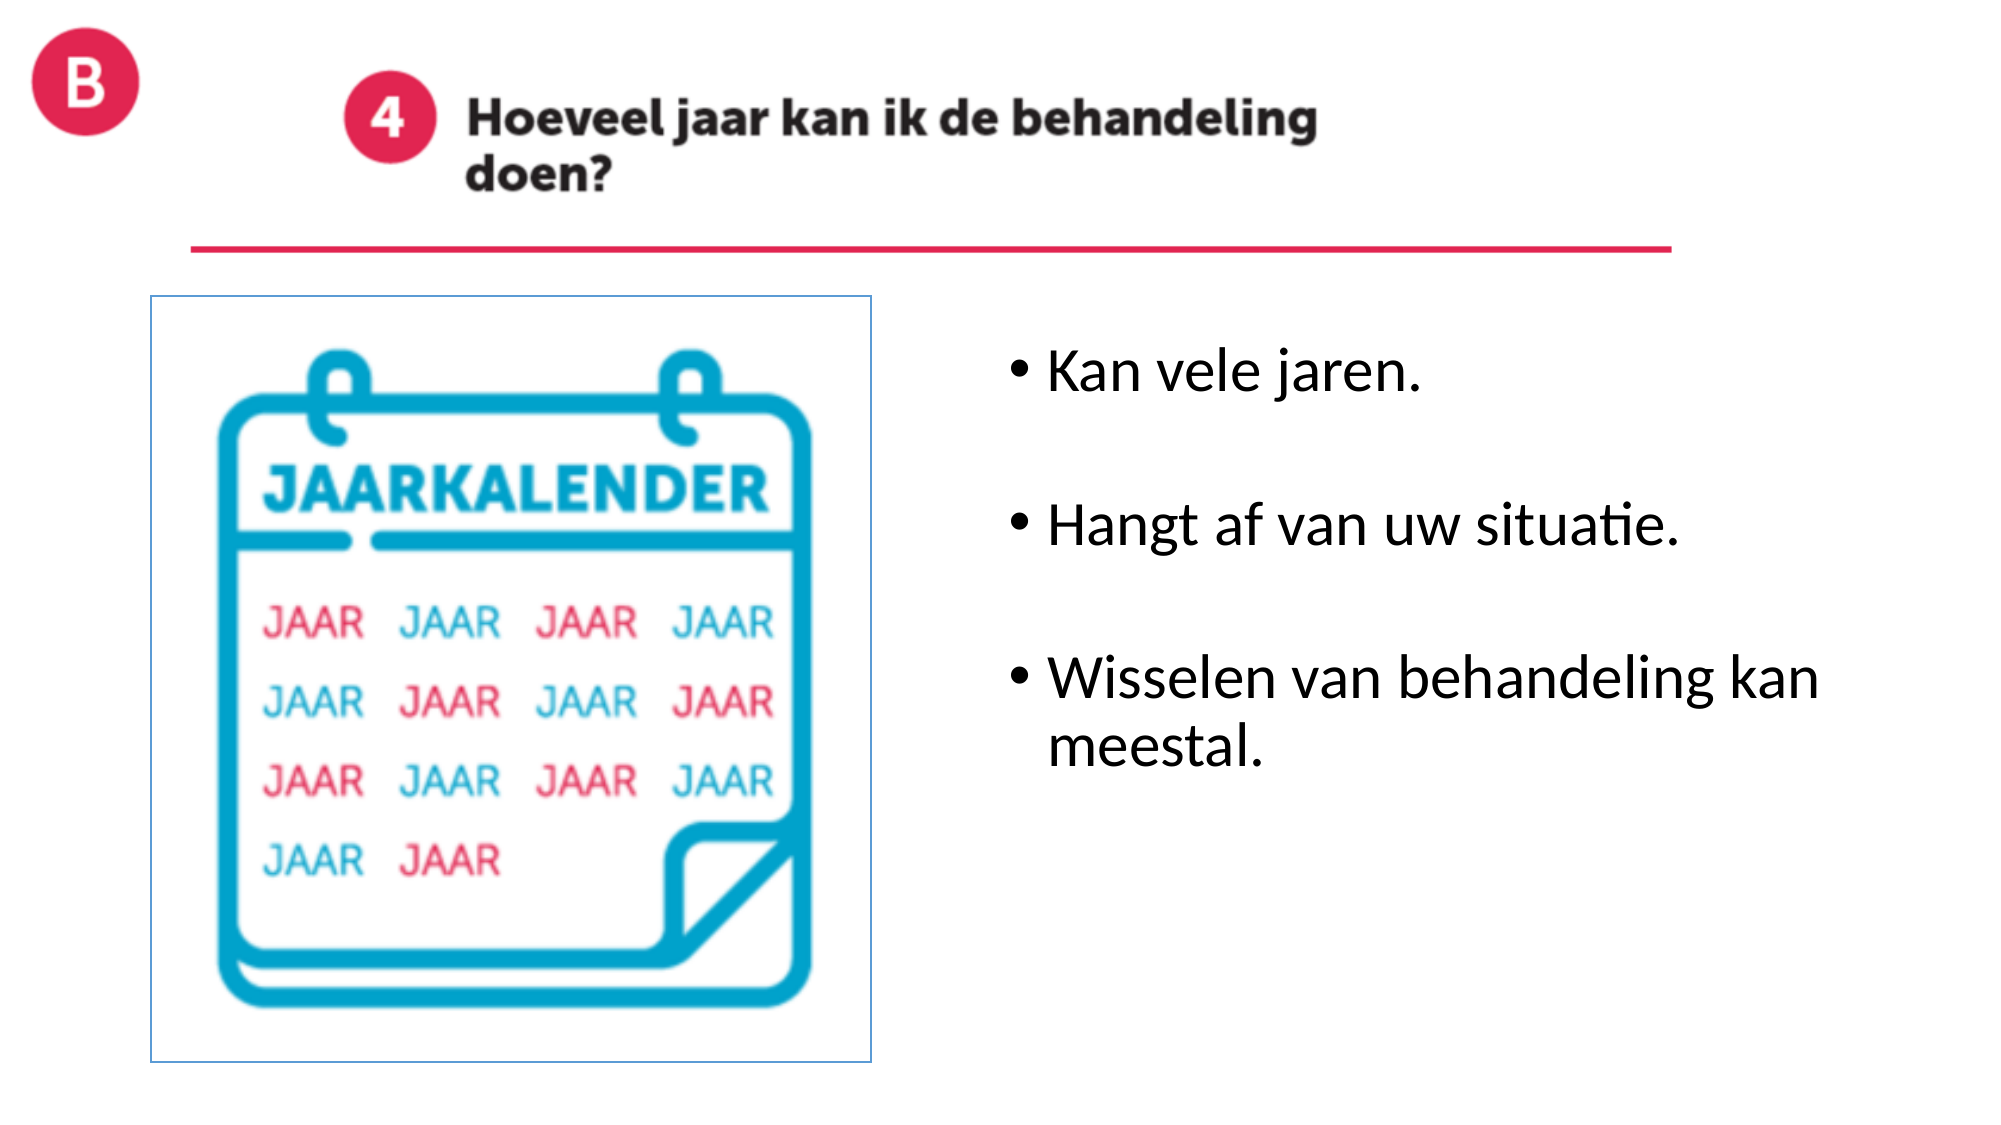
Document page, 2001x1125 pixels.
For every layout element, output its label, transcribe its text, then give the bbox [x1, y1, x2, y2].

list Kan vele jaren. Hangt af van uw situatie. Wisselen van behandeling kan meestal. [993, 329, 1844, 974]
picture [188, 44, 1686, 266]
picture [151, 297, 871, 1061]
picture [22, 13, 152, 148]
